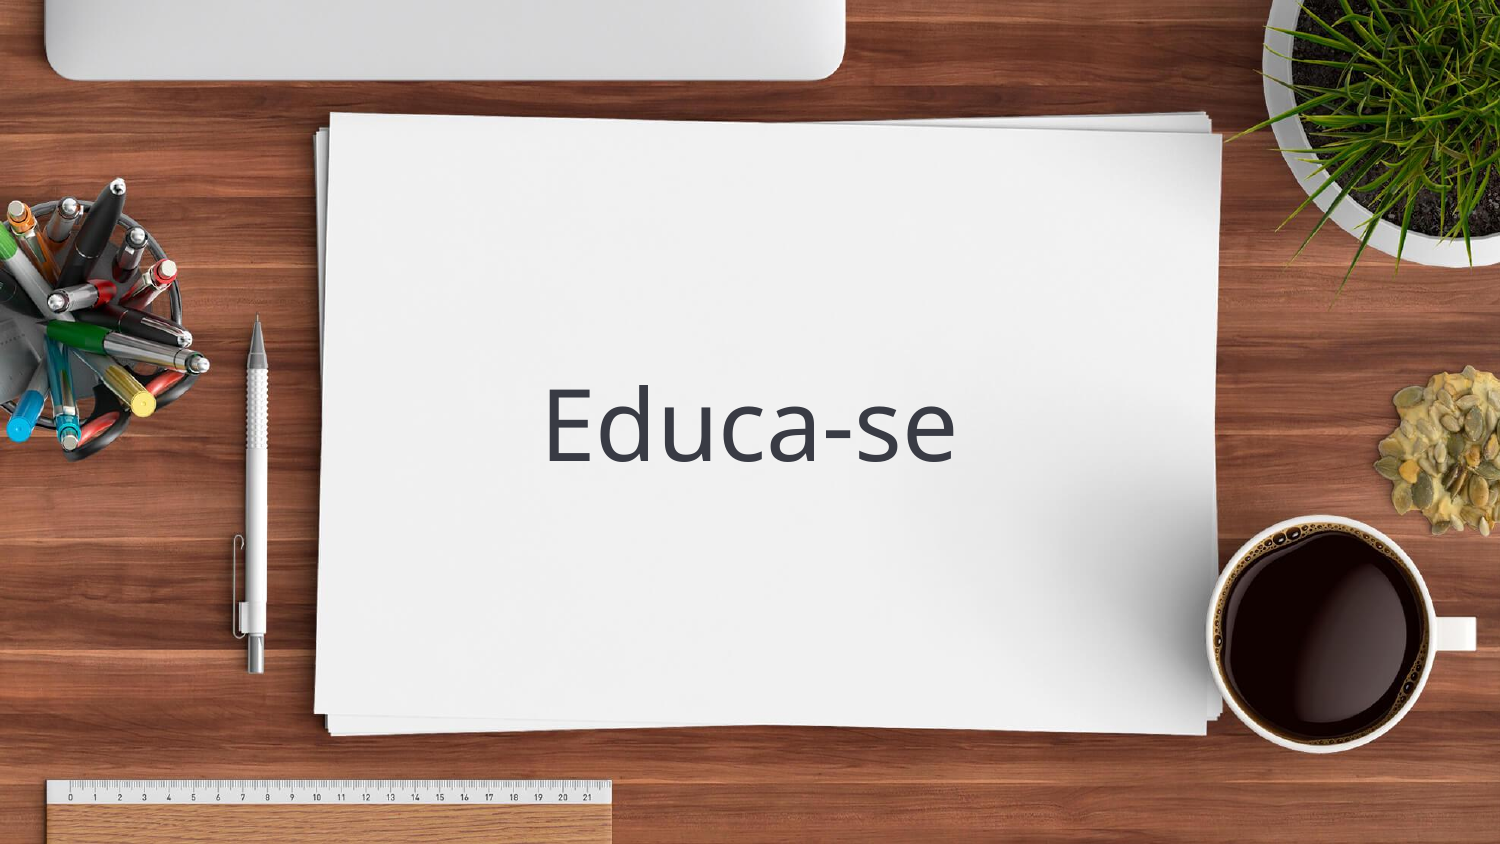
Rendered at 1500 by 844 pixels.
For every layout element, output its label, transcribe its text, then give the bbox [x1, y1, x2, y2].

title Educa-se [416, 326, 1084, 517]
picture [0, 0, 1500, 844]
